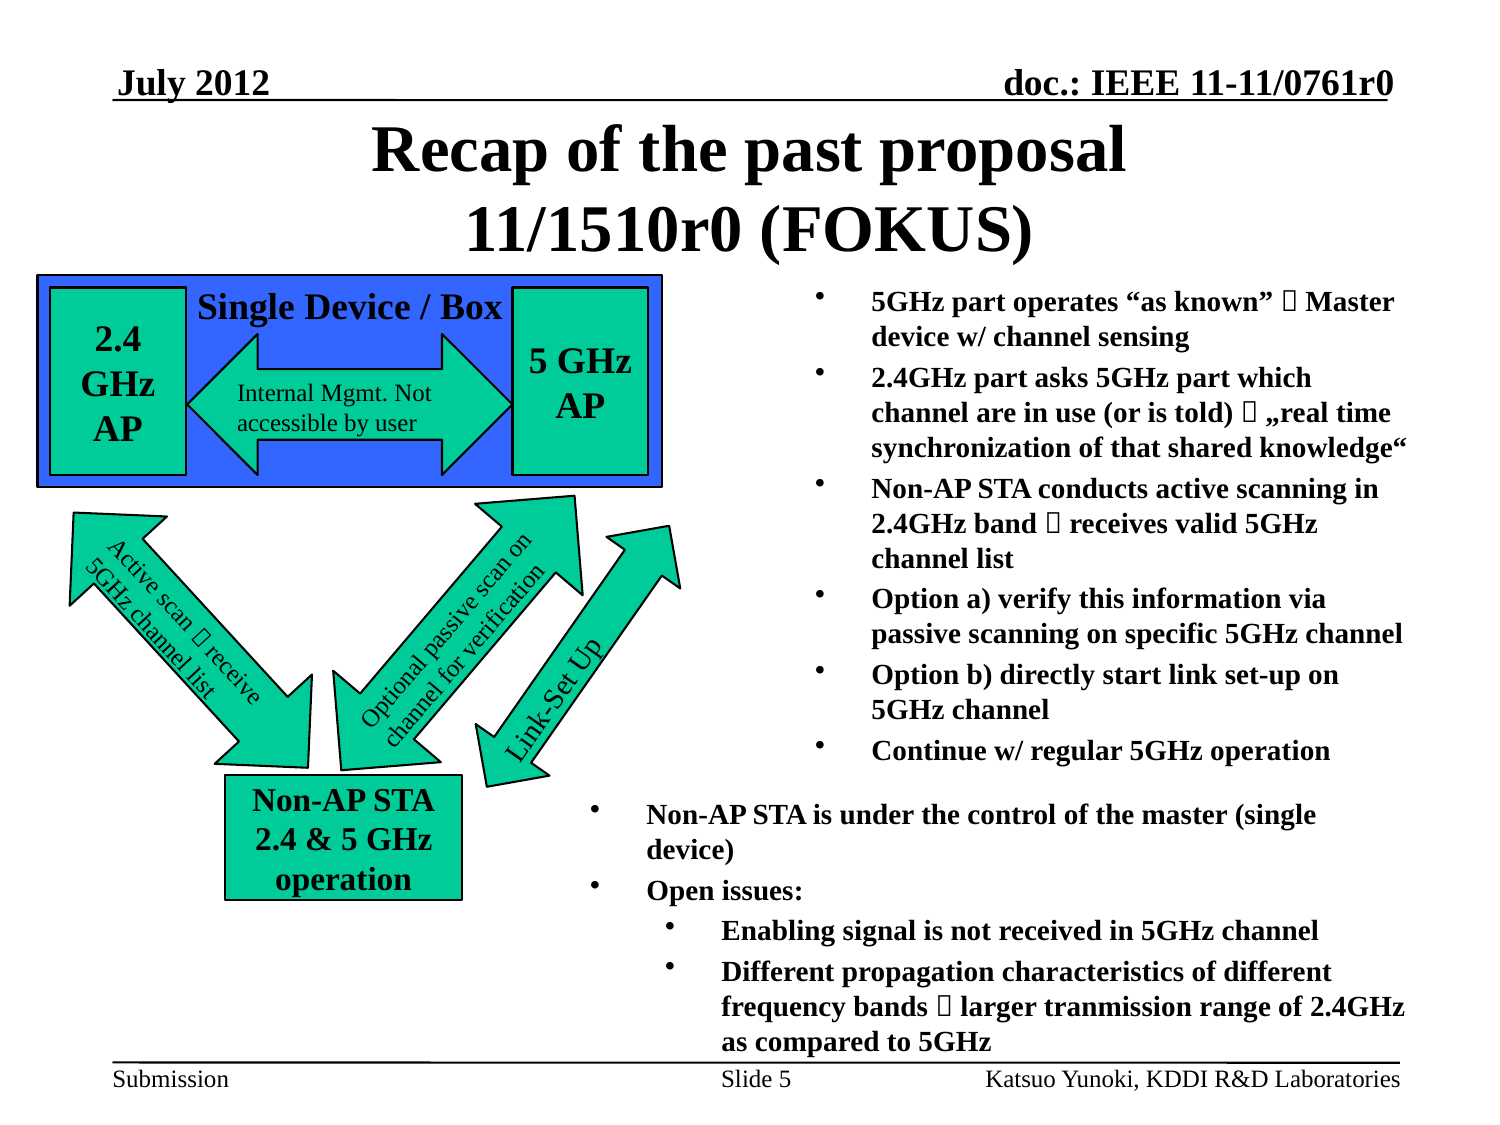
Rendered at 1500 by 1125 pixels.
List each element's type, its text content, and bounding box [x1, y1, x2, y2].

title Recap of the past proposal 11/1510r0 (FOKUS) [112, 89, 1388, 281]
text_box Non-AP STA 2.4 & 5 GHz operation [224, 774, 463, 900]
text_box Optional passive scan on channel for verification [333, 496, 583, 771]
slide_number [116, 58, 507, 89]
slide_number Slide 5 [712, 1061, 800, 1123]
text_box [37, 274, 663, 488]
text_box Non-AP STA is under the control of the master (single device) Open issues: Enabling signal is not received in 5GHz channel Different propagation characteristics of different frequency bands  larger tranmission range of 2.4GHz as compared to 5GHz [575, 787, 1425, 1038]
text_box Link-Set Up [475, 525, 681, 787]
text_box 5GHz part operates “as known”  Master device w/ channel sensing 2.4GHz part asks 5GHz part which channel are in use (or is told)  „real time synchronization of that shared knowledge“ Non-AP STA conducts active scanning in 2.4GHz band  receives valid 5GHz channel list Option a) verify this information via passive scanning on specific 5GHz channel Option b) directly start link set-up on 5GHz channel Continue w/ regular 5GHz operation [800, 274, 1425, 588]
footer Katsuo Yunoki, KDDI R&D Laboratories [950, 1061, 1402, 1095]
text_box Active scan  receive 5GHz channel list [69, 512, 312, 768]
